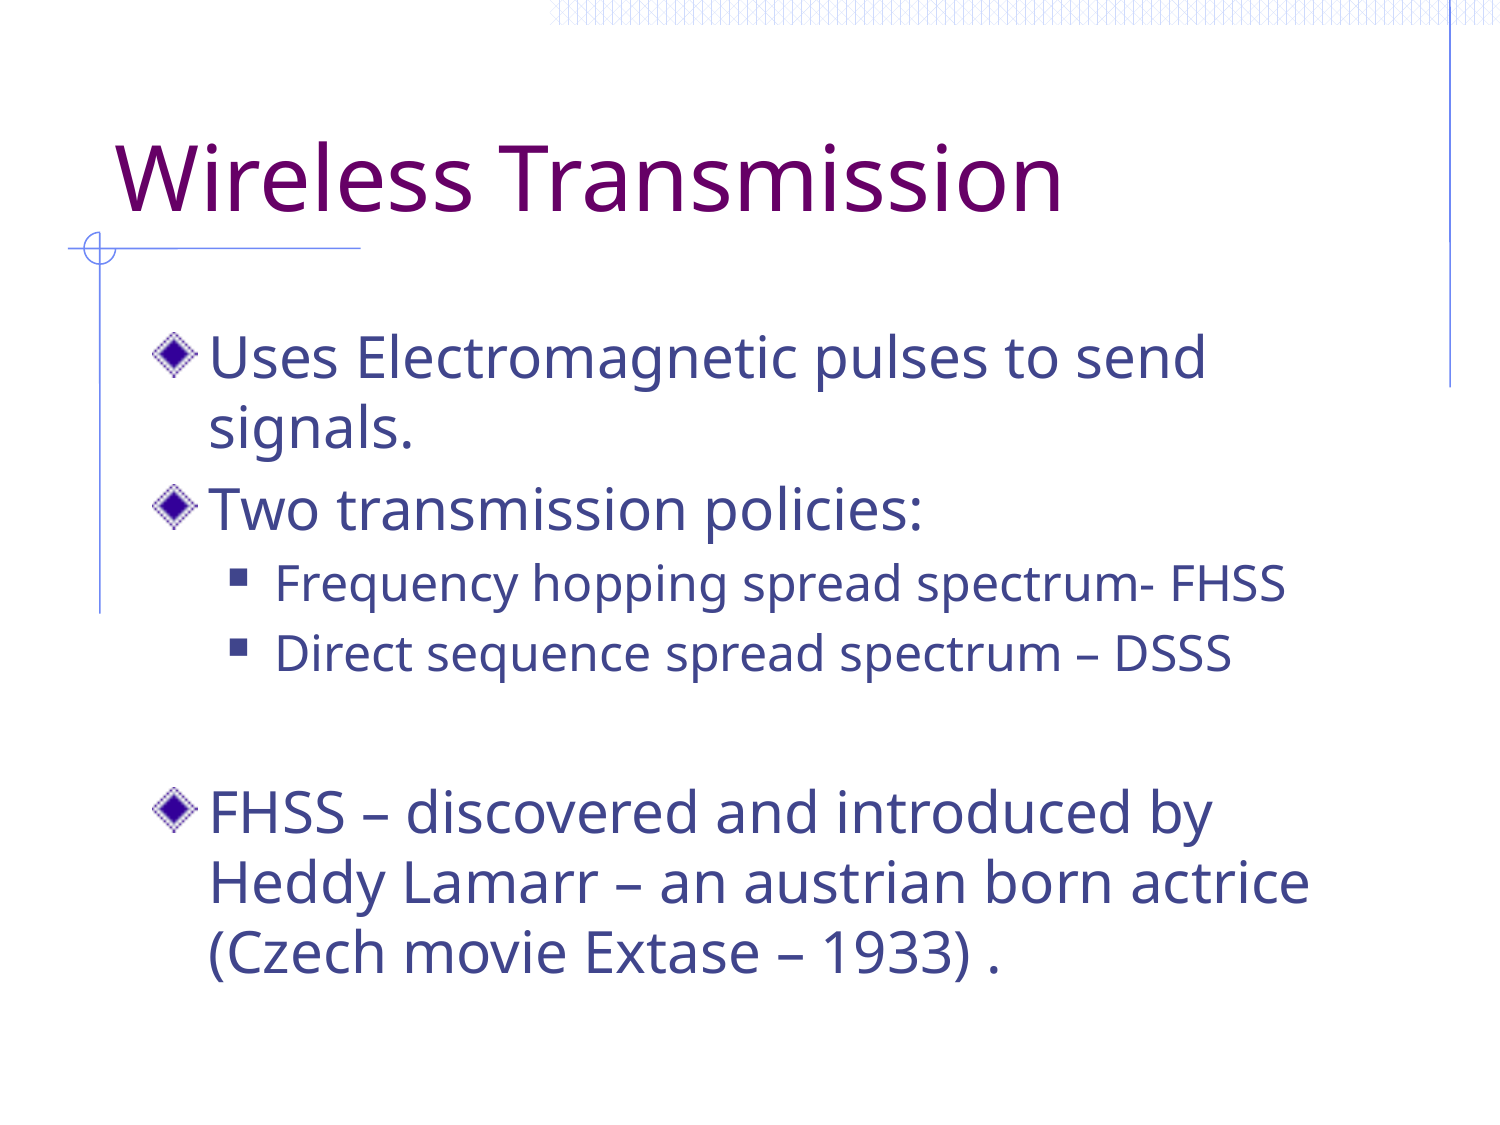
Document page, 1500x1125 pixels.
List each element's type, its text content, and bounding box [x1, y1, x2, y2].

title Wireless Transmission [99, 50, 1375, 238]
list Uses Electromagnetic pulses to send signals. Two transmission policies: Frequency hopping spread spectrum- FHSS Direct sequence spread spectrum – DSSS FHSS – discovered and introduced by Heddy Lamarr – an austrian born actrice (Czech movie Extase – 1933) . [137, 312, 1413, 988]
picture [152, 484, 198, 530]
picture [152, 787, 198, 833]
picture [152, 332, 198, 378]
